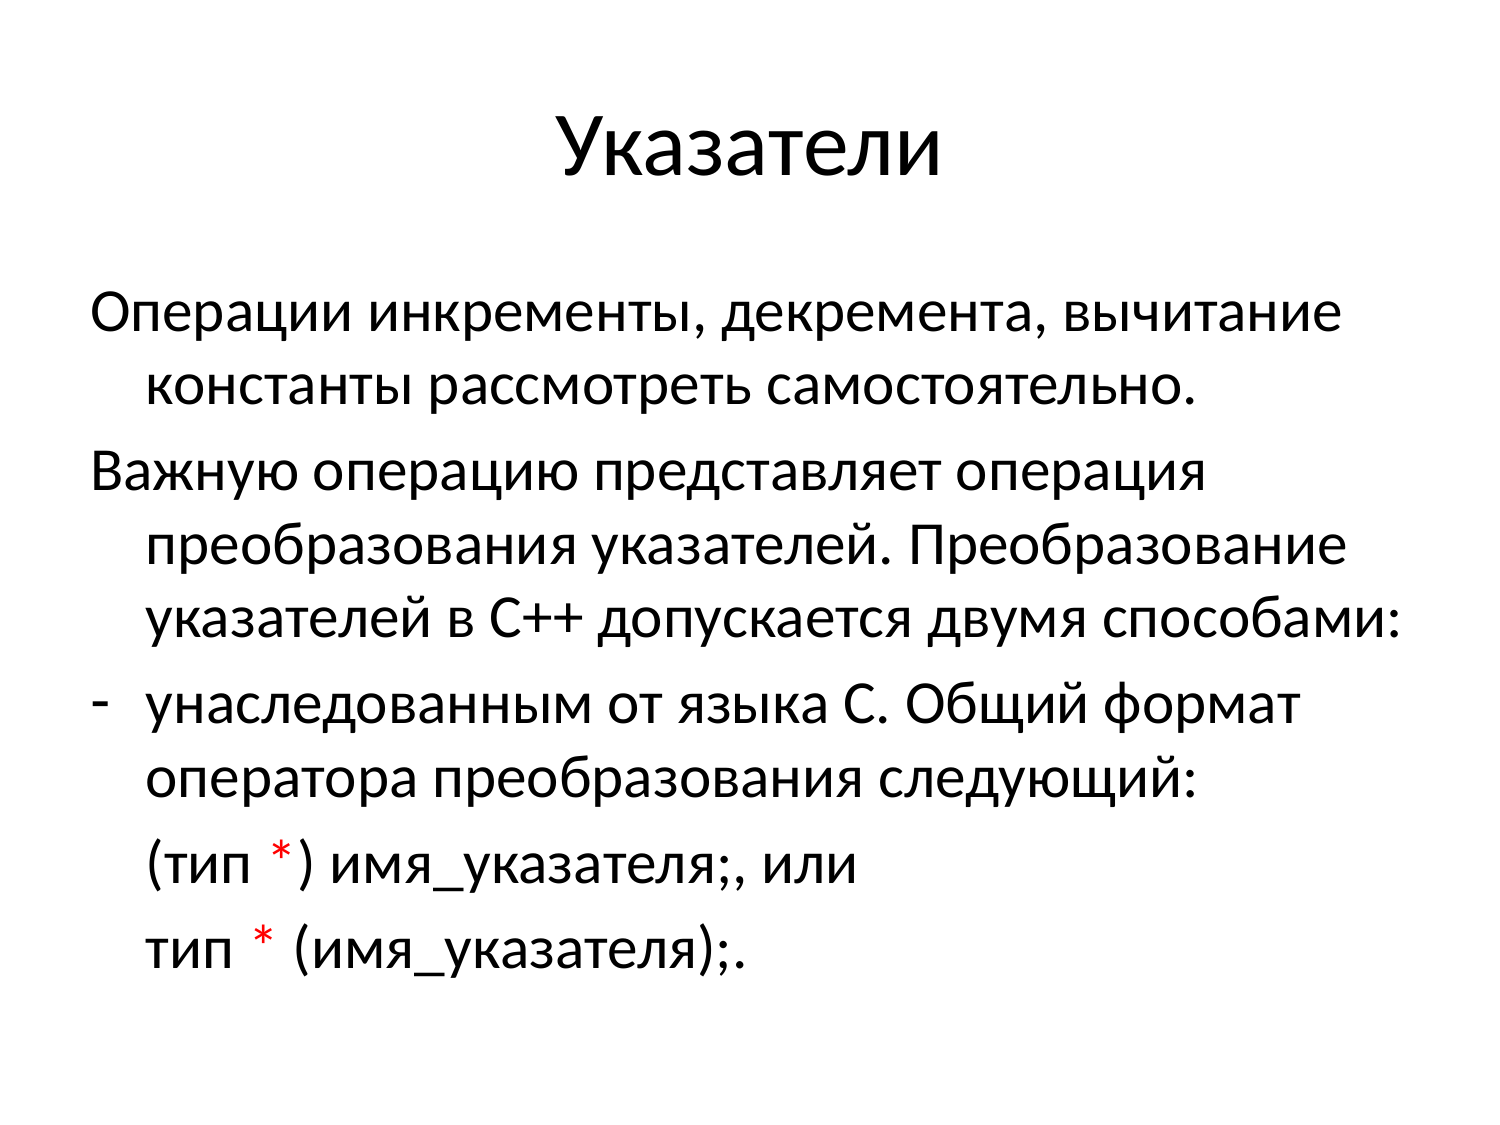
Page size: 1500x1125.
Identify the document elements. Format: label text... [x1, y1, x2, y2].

title Указатели [75, 45, 1425, 233]
list Операции инкременты, декремента, вычитание константы рассмотреть самостоятельно. Важную операцию представляет операция преобразования указателей. Преобразование указателей в С++ допускается двумя способами: унаследованным от языка С. Общий формат оператора преобразования следующий: (тип *) имя_указателя;, или тип * (имя_указателя);. [75, 262, 1425, 1005]
